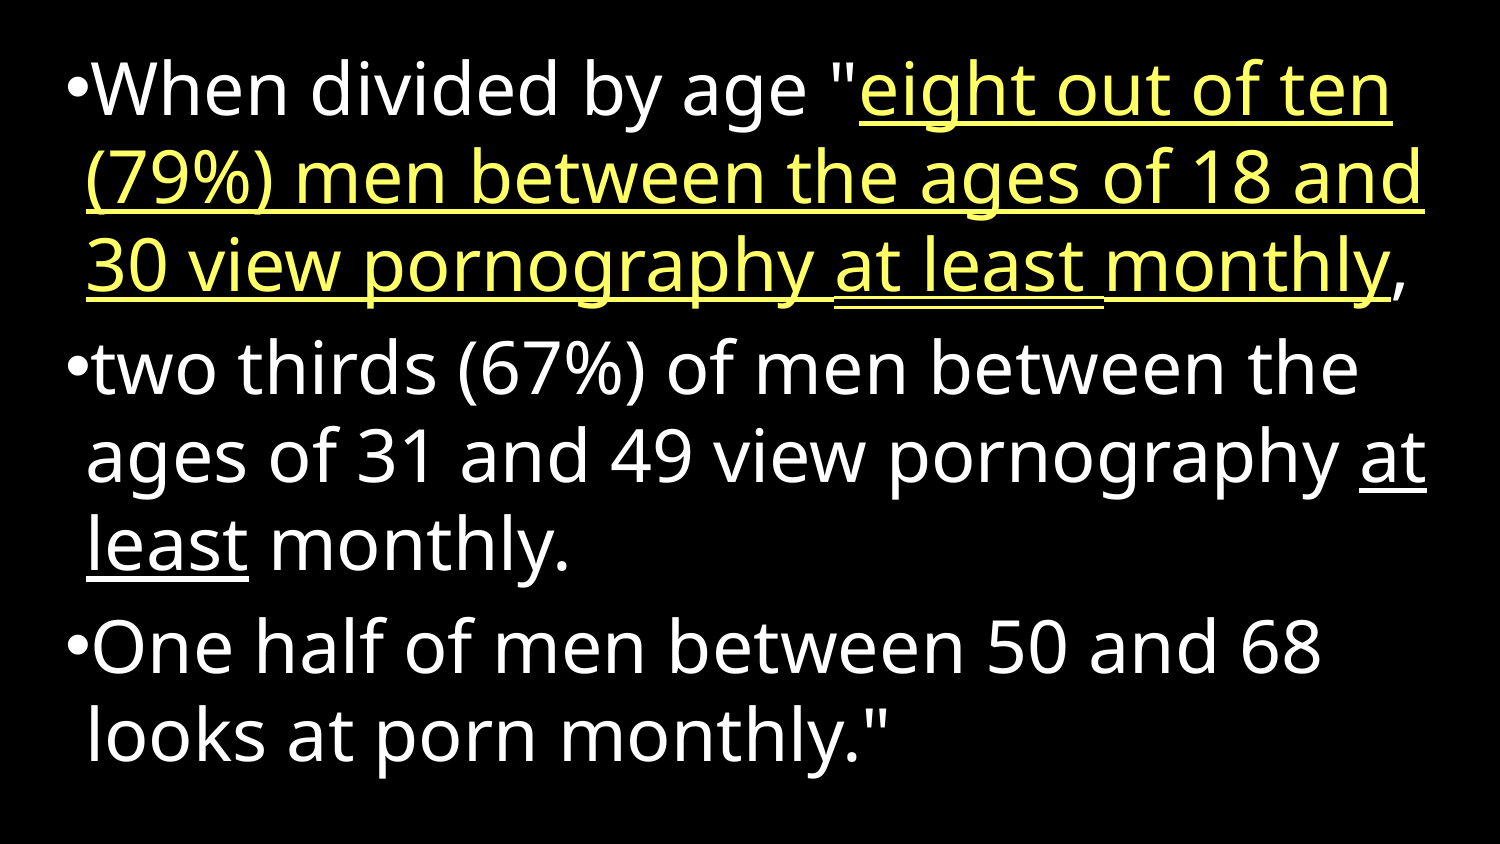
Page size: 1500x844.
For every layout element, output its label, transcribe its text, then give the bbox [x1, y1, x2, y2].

subtitle When divided by age "eight out of ten (79%) men between the ages of 18 and 30 view pornography at least monthly, two thirds (67%) of men between the ages of 31 and 49 view pornography at least monthly. One half of men between 50 and 68 looks at porn monthly." [50, 34, 1450, 797]
